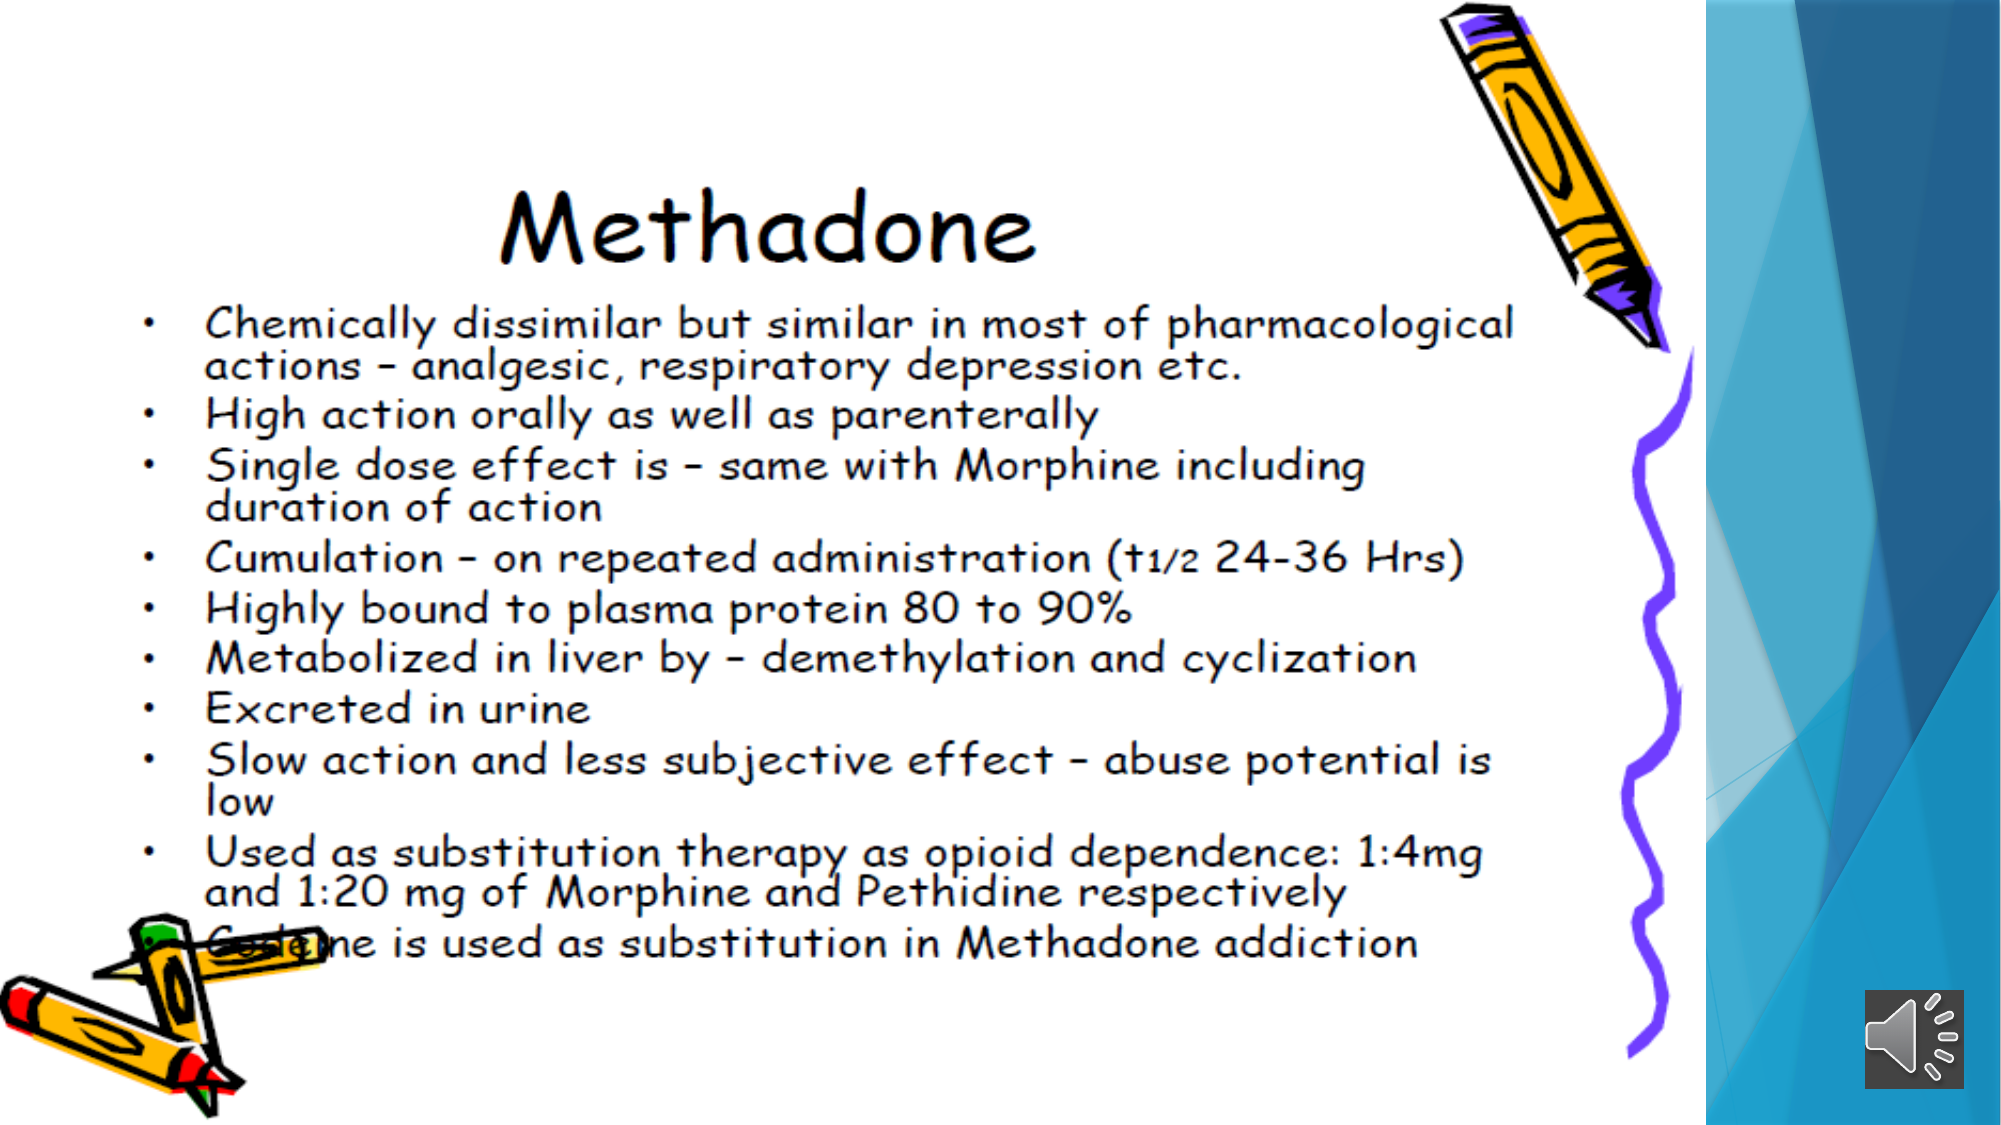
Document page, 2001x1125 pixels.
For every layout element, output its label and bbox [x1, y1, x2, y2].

picture [0, 0, 1707, 1125]
picture [1864, 989, 1966, 1091]
